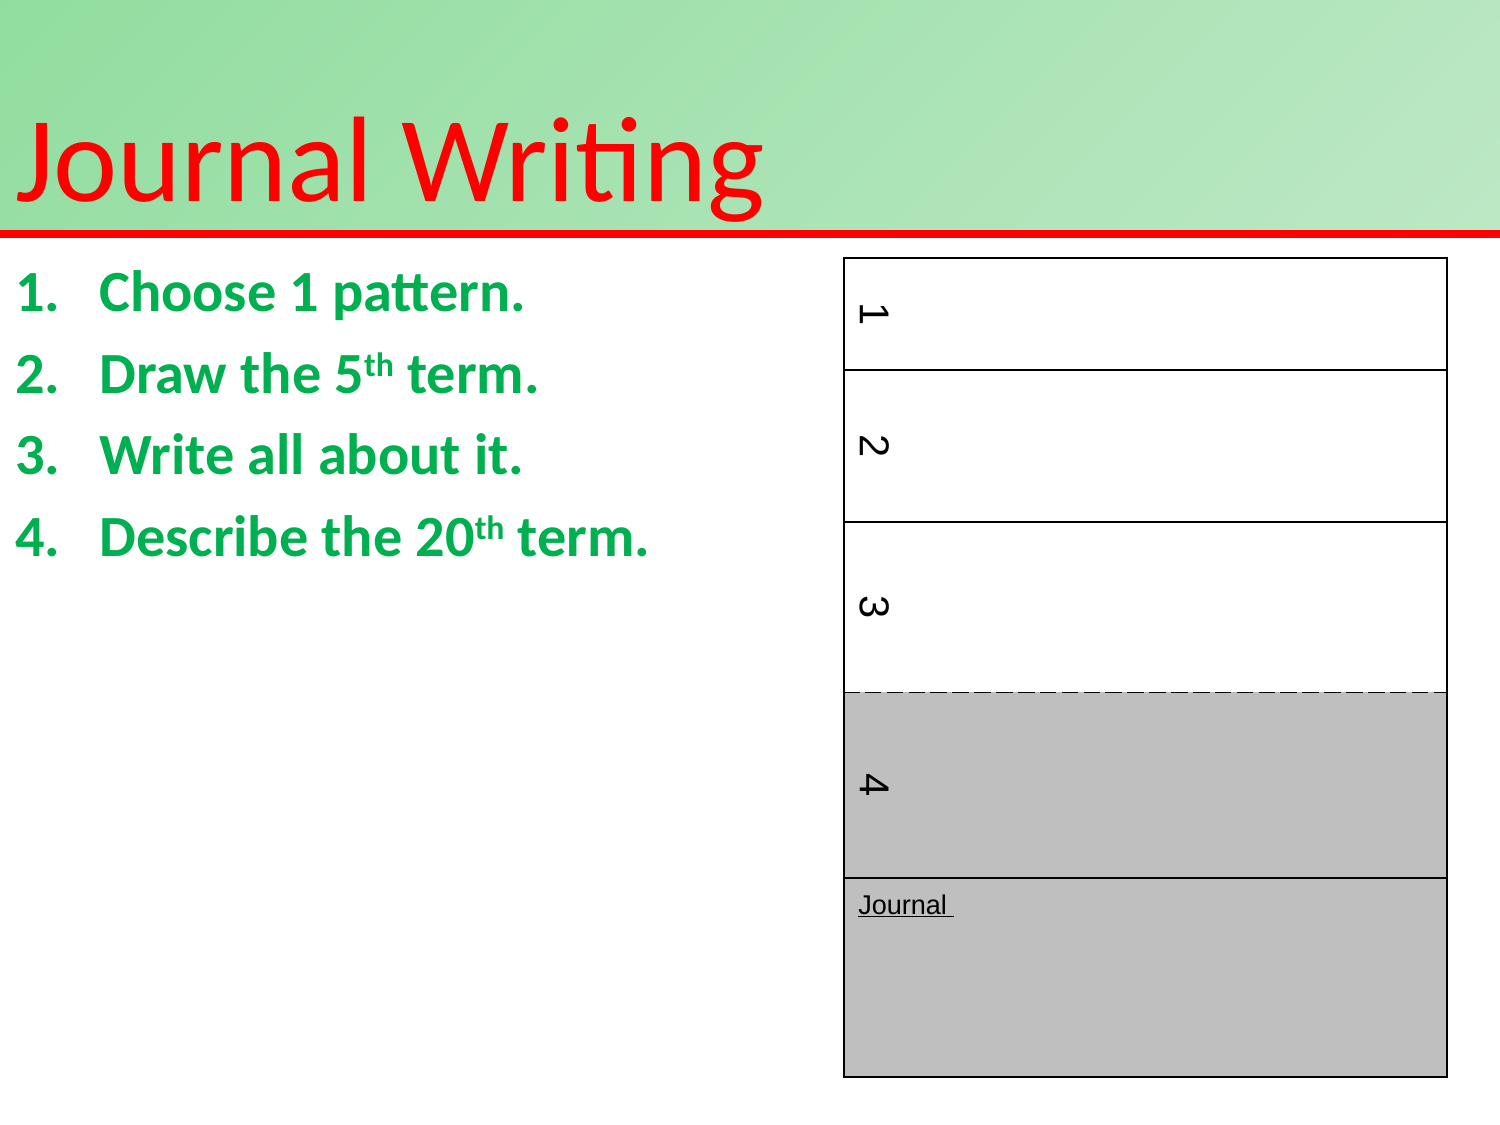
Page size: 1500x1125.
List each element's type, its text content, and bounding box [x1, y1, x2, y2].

list Choose 1 pattern. Draw the 5th term. Write all about it. Describe the 20th term. [0, 246, 809, 1125]
table_cell 4 [845, 692, 1446, 877]
table_cell Journal [845, 879, 1446, 1076]
table_cell 3 [845, 523, 1446, 692]
title Journal Writing [0, 0, 1500, 230]
table_header 1 [845, 259, 1446, 369]
table_cell 2 [845, 371, 1446, 521]
